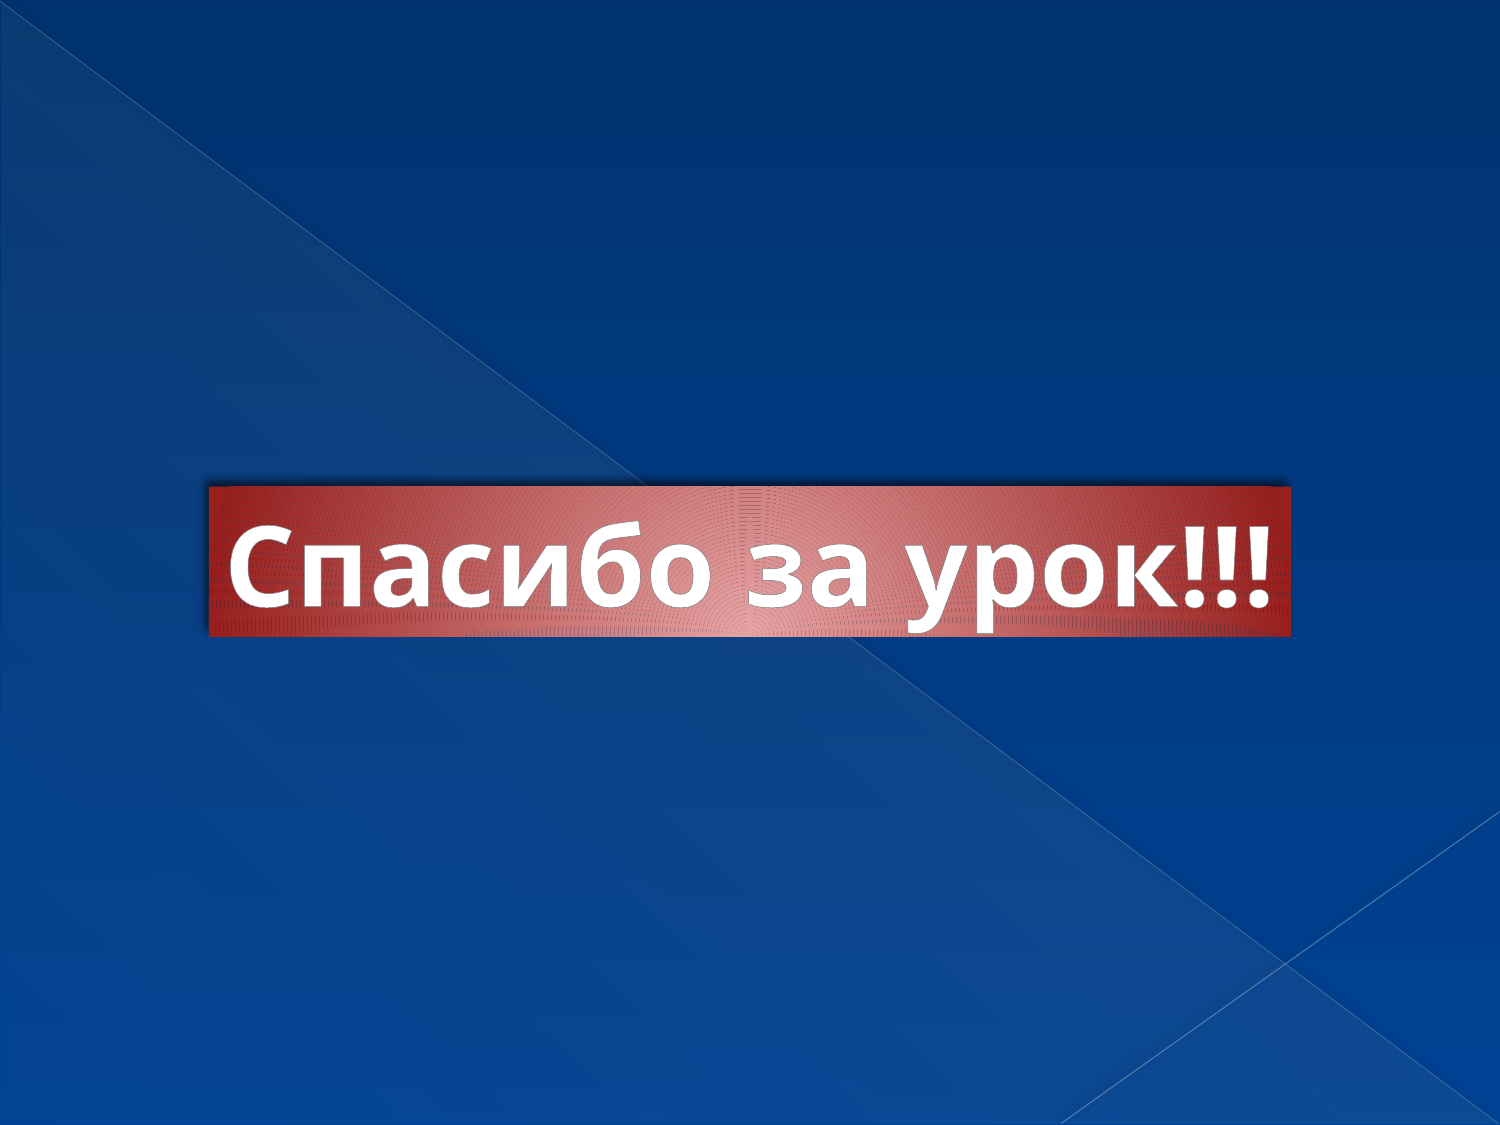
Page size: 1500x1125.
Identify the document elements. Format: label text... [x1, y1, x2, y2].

text_box Спасибо за урок!!! [208, 486, 1292, 637]
